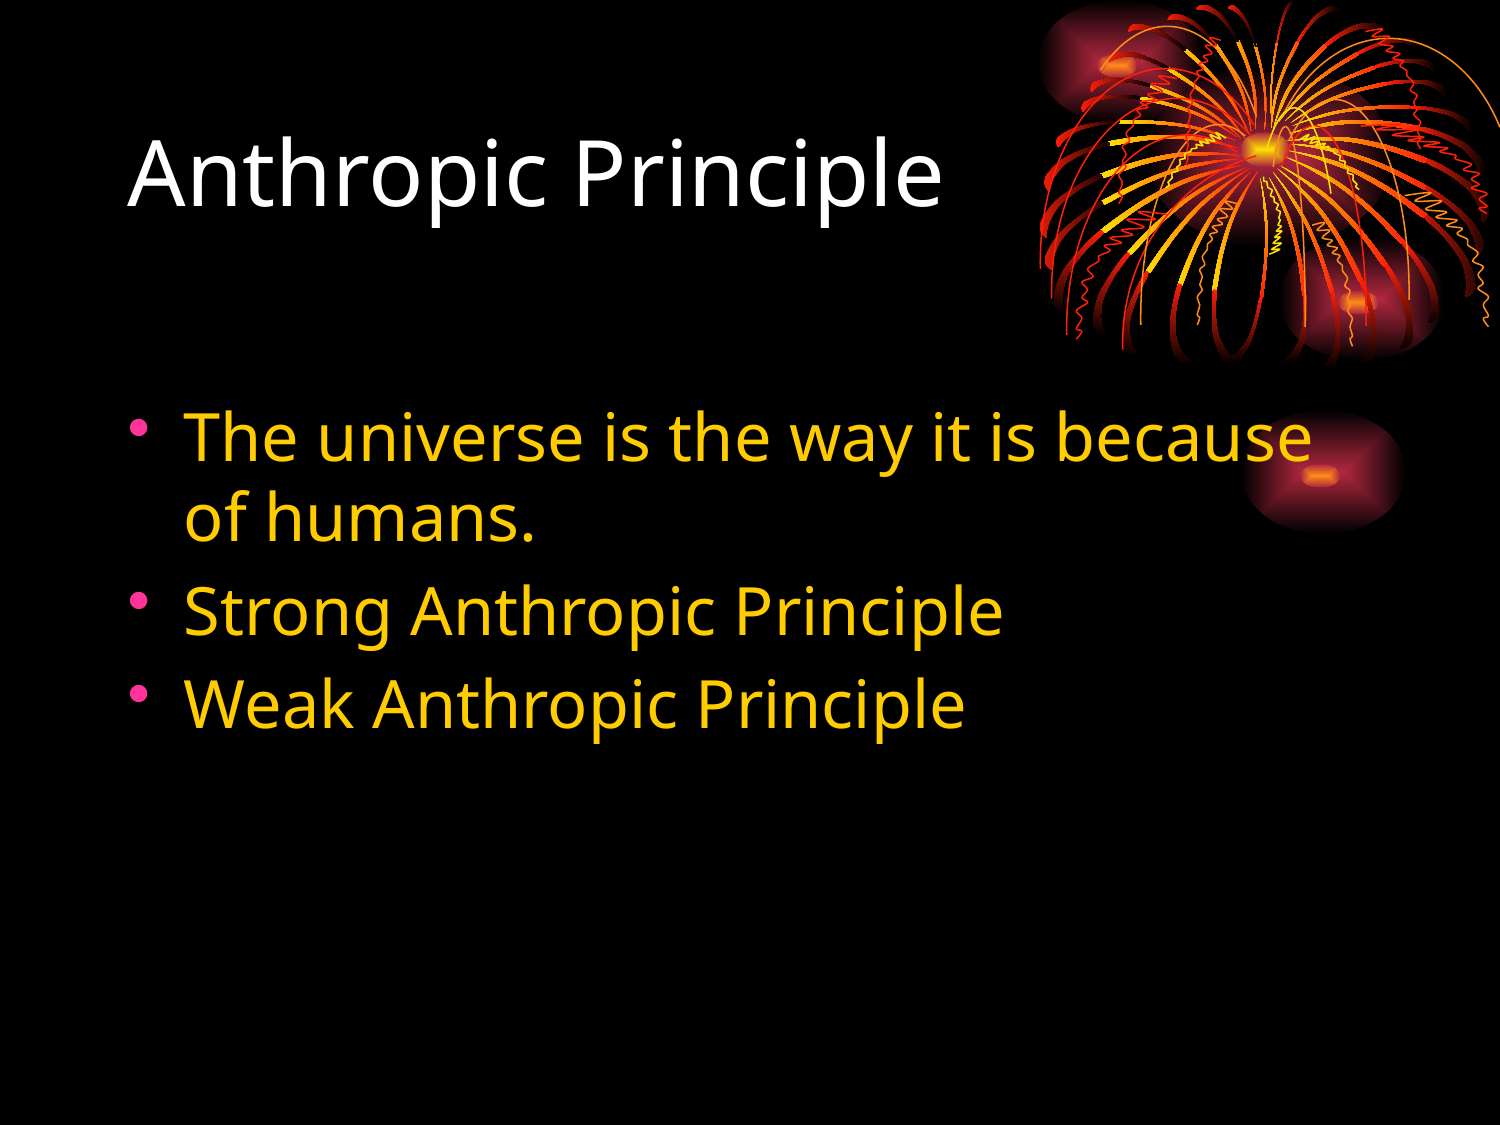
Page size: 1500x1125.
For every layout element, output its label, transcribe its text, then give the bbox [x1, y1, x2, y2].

list The universe is the way it is because of humans. Strong Anthropic Principle Weak Anthropic Principle [112, 387, 1388, 1063]
title Anthropic Principle [112, 49, 1388, 290]
